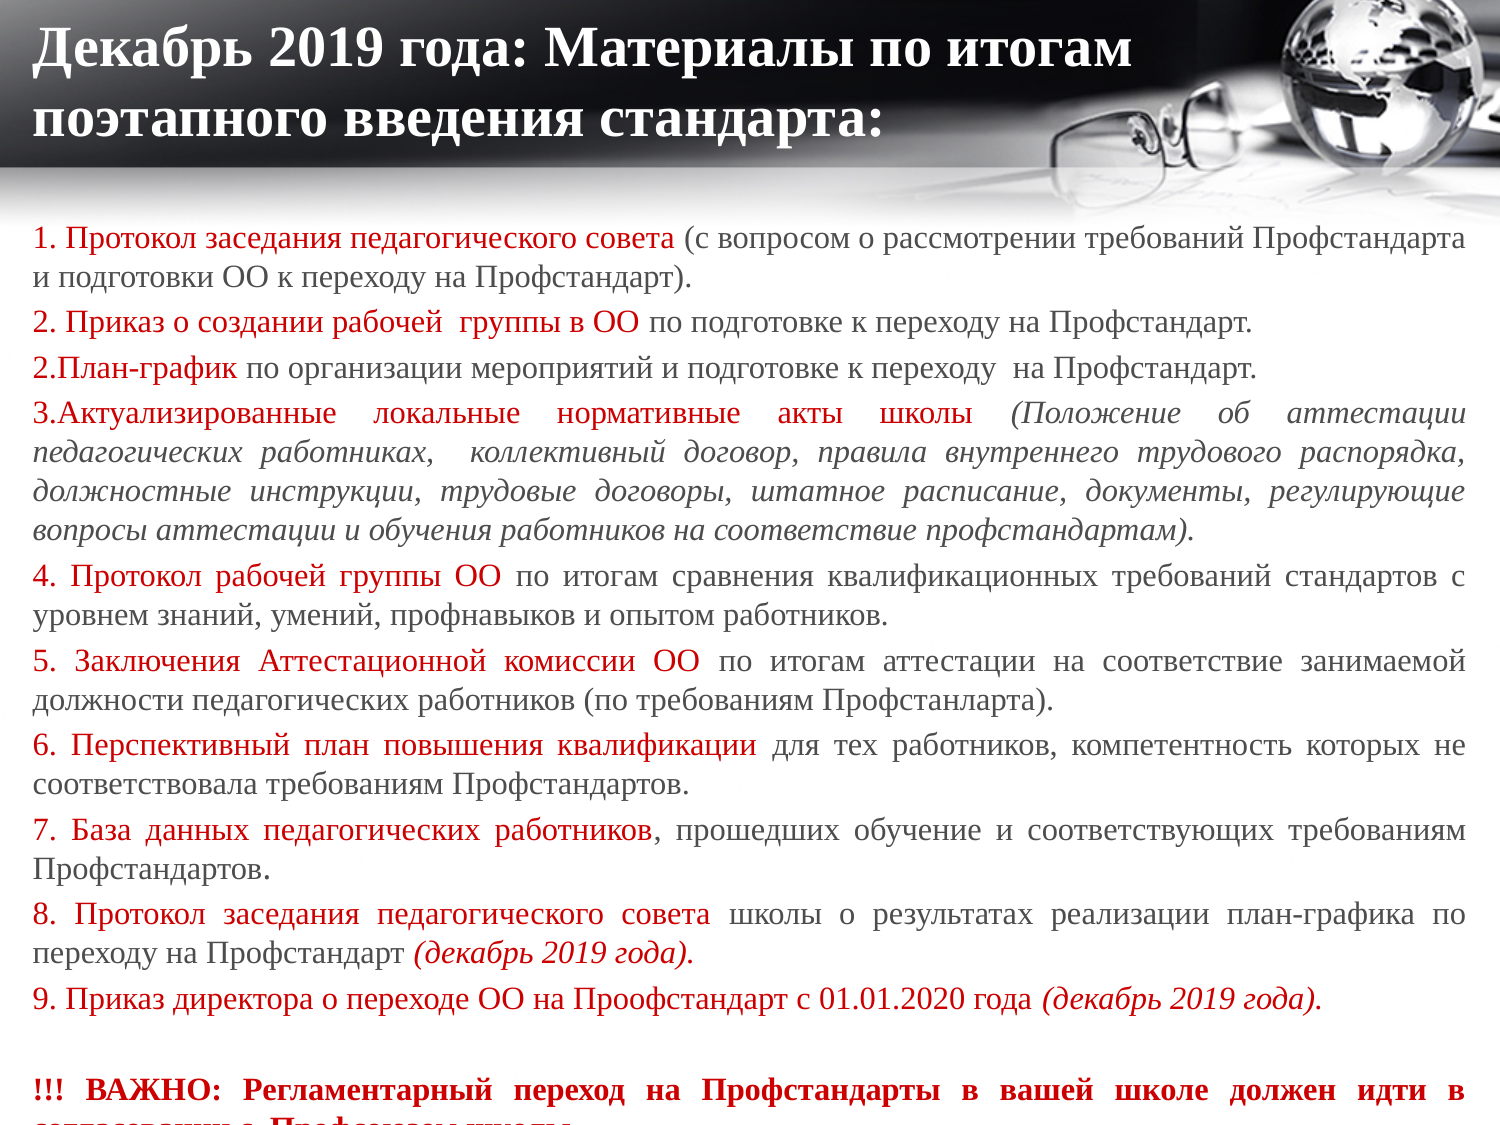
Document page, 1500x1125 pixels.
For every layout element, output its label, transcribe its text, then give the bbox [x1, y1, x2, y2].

title Декабрь 2019 года: Материалы по итогам поэтапного введения стандарта: [17, 18, 1259, 137]
picture [0, 0, 1500, 1125]
list 1. Протокол заседания педагогического совета (с вопросом о рассмотрении требований Профстандарта и подготовки ОО к переходу на Профстандарт). 2. Приказ о создании рабочей группы в ОО по подготовке к переходу на Профстандарт. 2.План-график по организации мероприятий и подготовке к переходу на Профстандарт. 3.Актуализированные локальные нормативные акты школы (Положение об аттестации педагогических работниках, коллективный договор, правила внутреннего трудового распорядка, должностные инструкции, трудовые договоры, штатное расписание, документы, регулирующие вопросы аттестации и обучения работников на соответствие профстандартам). 4. Протокол рабочей группы ОО по итогам сравнения квалификационных требований стандартов с уровнем знаний, умений, профнавыков и опытом работников. 5. Заключения Аттестационной комиссии ОО по итогам аттестации на соответствие занимаемой должности педагогических работников (по требованиям Профстанларта). 6. Перспективный план повышения квалификации для тех работников, компетентность которых не соответствовала требованиям Профстандартов. 7. База данных педагогических работников, прошедших обучение и соответствующих требованиям Профстандартов. 8. Протокол заседания педагогического совета школы о результатах реализации план-графика по переходу на Профстандарт (декабрь 2019 года). 9. Приказ директора о переходе ОО на Проофстандарт с 01.01.2020 года (декабрь 2019 года). !!! ВАЖНО: Регламентарный переход на Профстандарты в вашей школе должен идти в согласовании с Профсоюзом школы. [17, 207, 1483, 1125]
